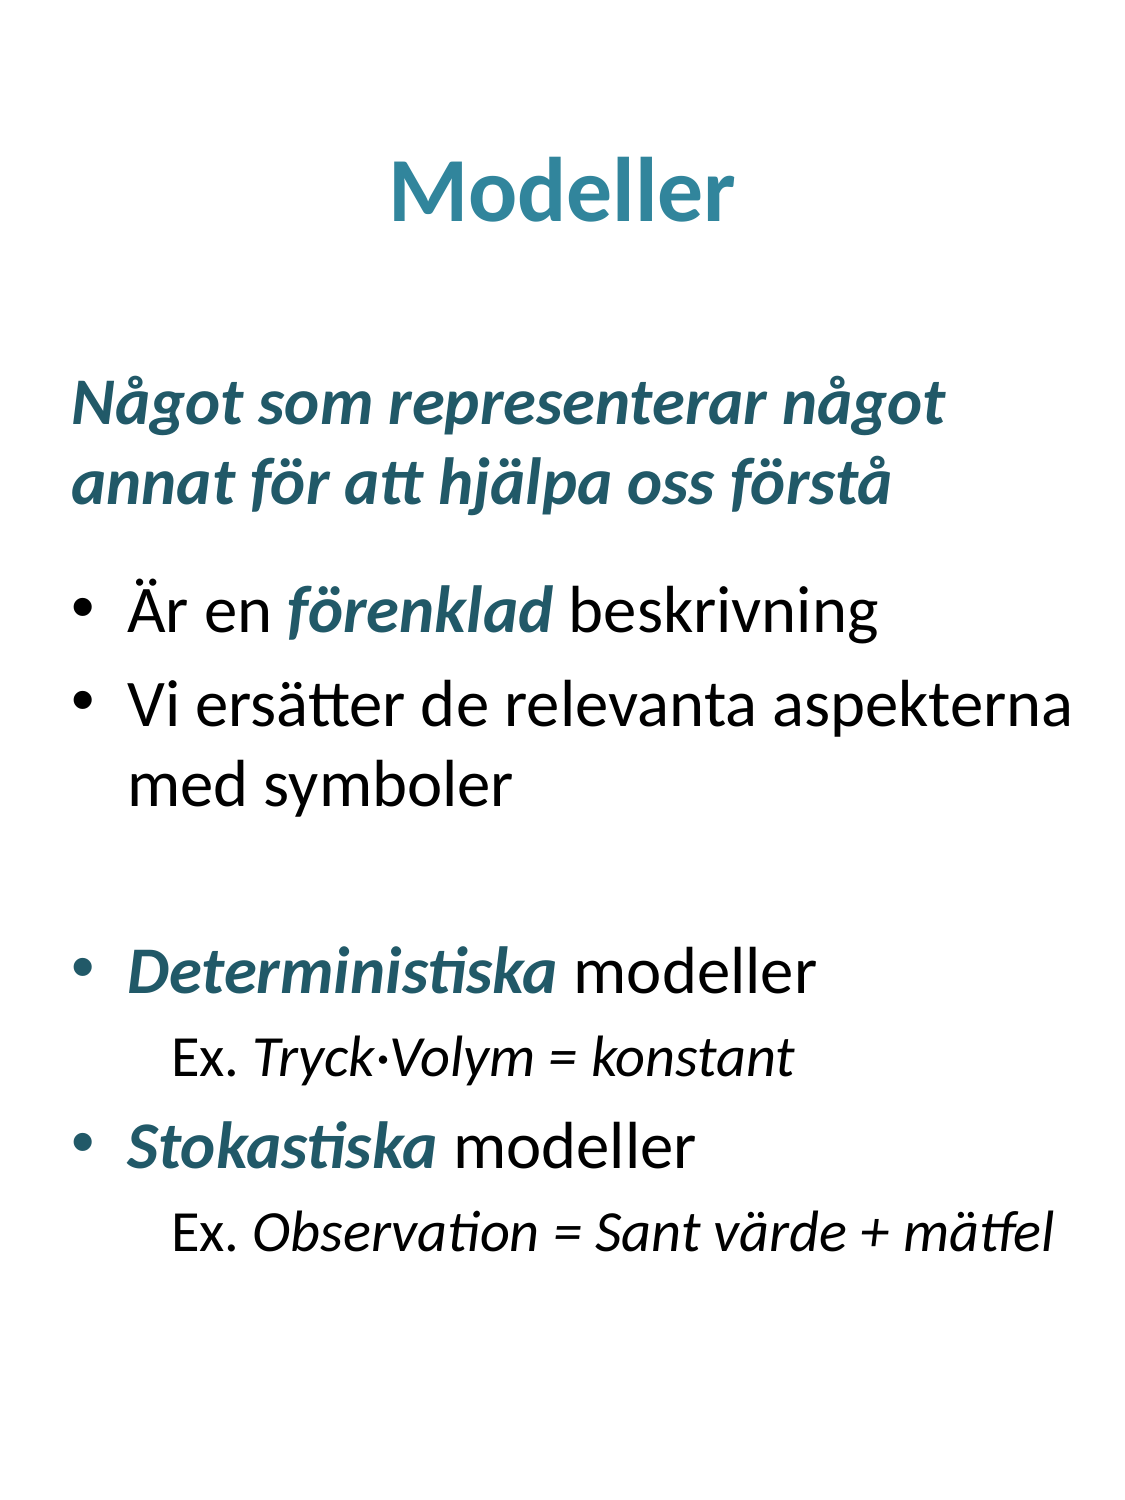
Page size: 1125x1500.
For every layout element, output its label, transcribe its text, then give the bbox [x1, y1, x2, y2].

title Modeller [56, 60, 1069, 310]
list Något som representerar något annat för att hjälpa oss förstå Är en förenklad beskrivning Vi ersätter de relevanta aspekterna med symboler Deterministiska modeller Ex. Tryck·Volym = konstant Stokastiska modeller Ex. Observation = Sant värde + mätfel [56, 350, 1095, 1428]
